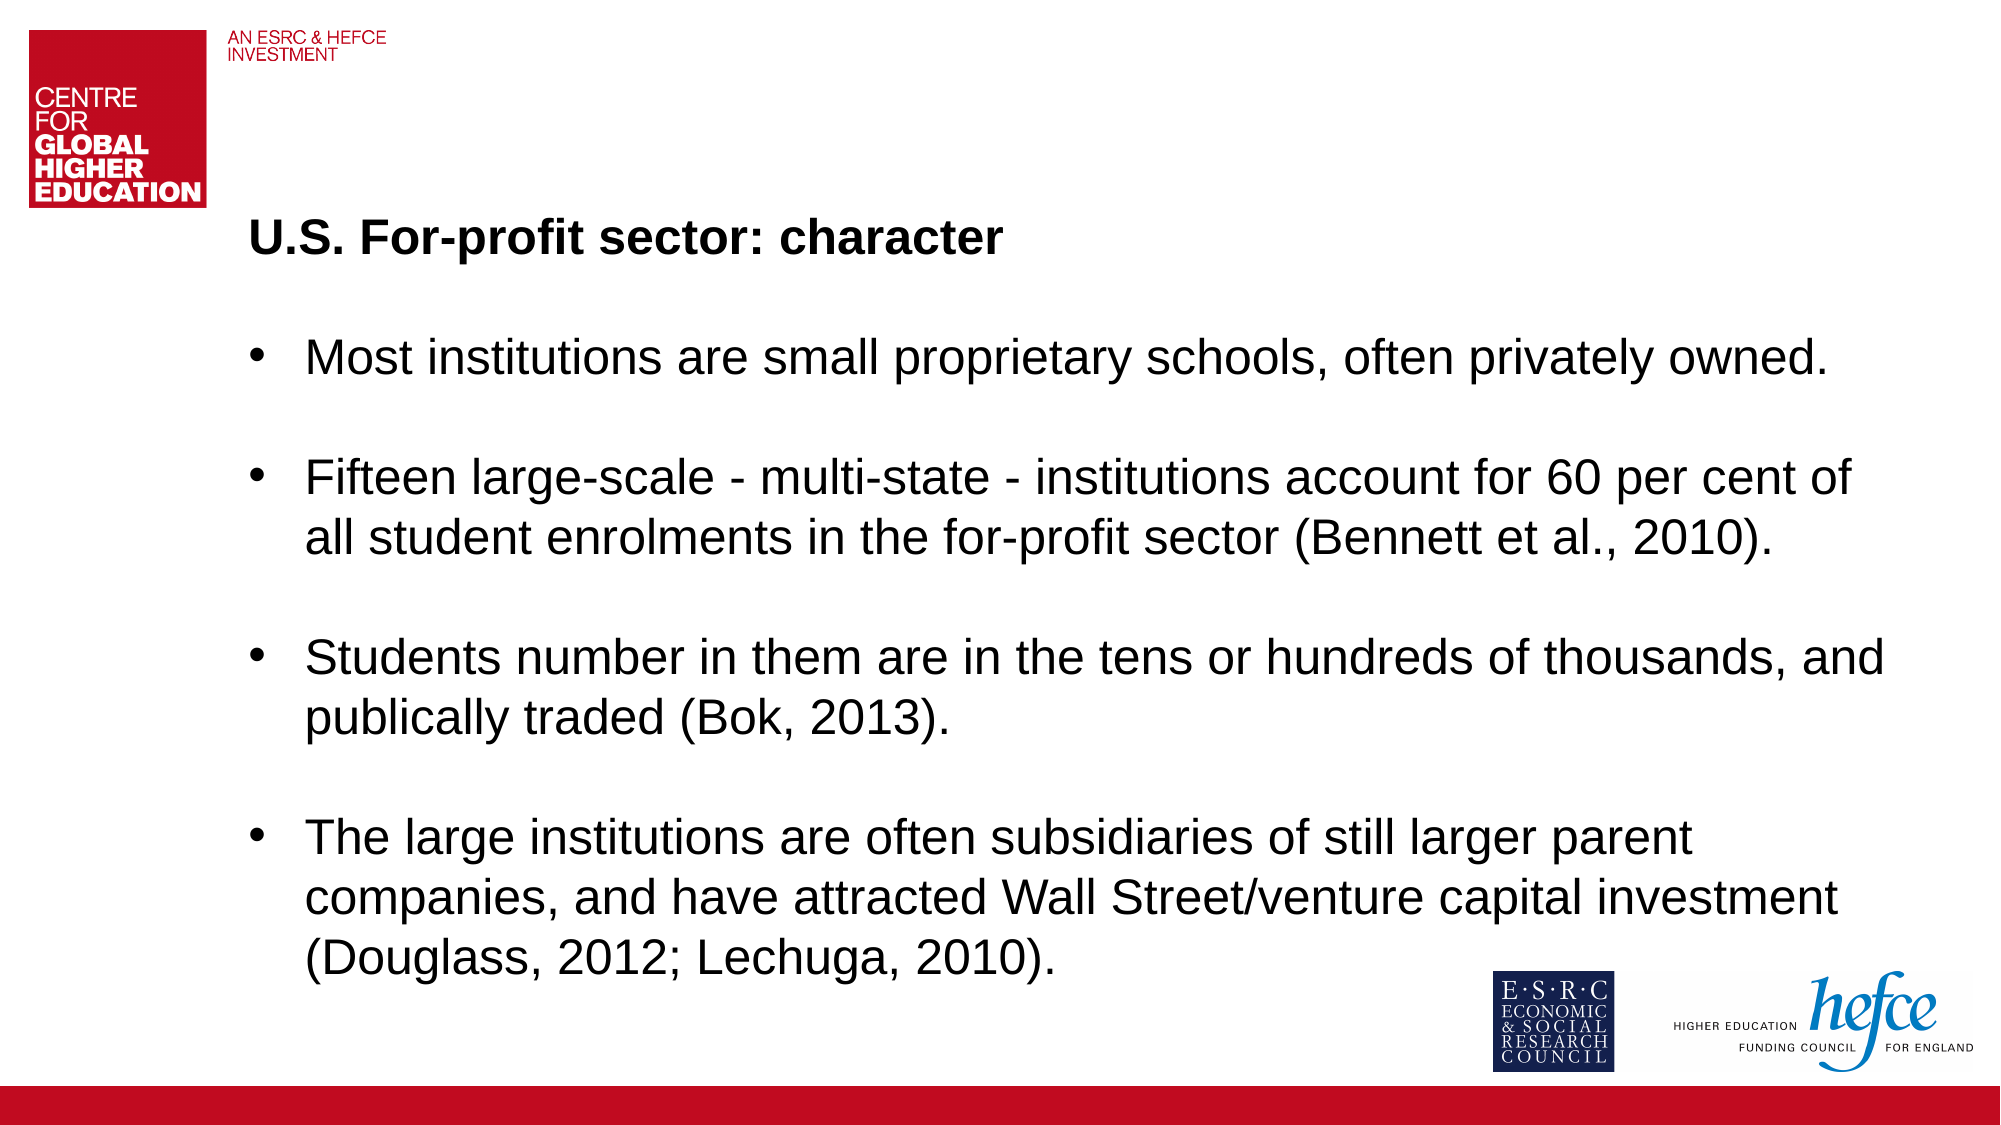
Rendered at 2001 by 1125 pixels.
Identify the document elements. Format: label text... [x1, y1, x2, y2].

picture [1911, 971, 1973, 1072]
text_box U.S. For-profit sector: character Most institutions are small proprietary schools, often privately owned. Fifteen large-scale - multi-state - institutions account for 60 per cent of all student enrolments in the for-profit sector (Bennett et al., 2010). Students number in them are in the tens or hundreds of thousands, and publically traded (Bok, 2013). The large institutions are often subsidiaries of still larger parent companies, and have attracted Wall Street/venture capital investment (Douglass, 2012; Lechuga, 2010). [233, 197, 1911, 1112]
picture [29, 30, 387, 208]
